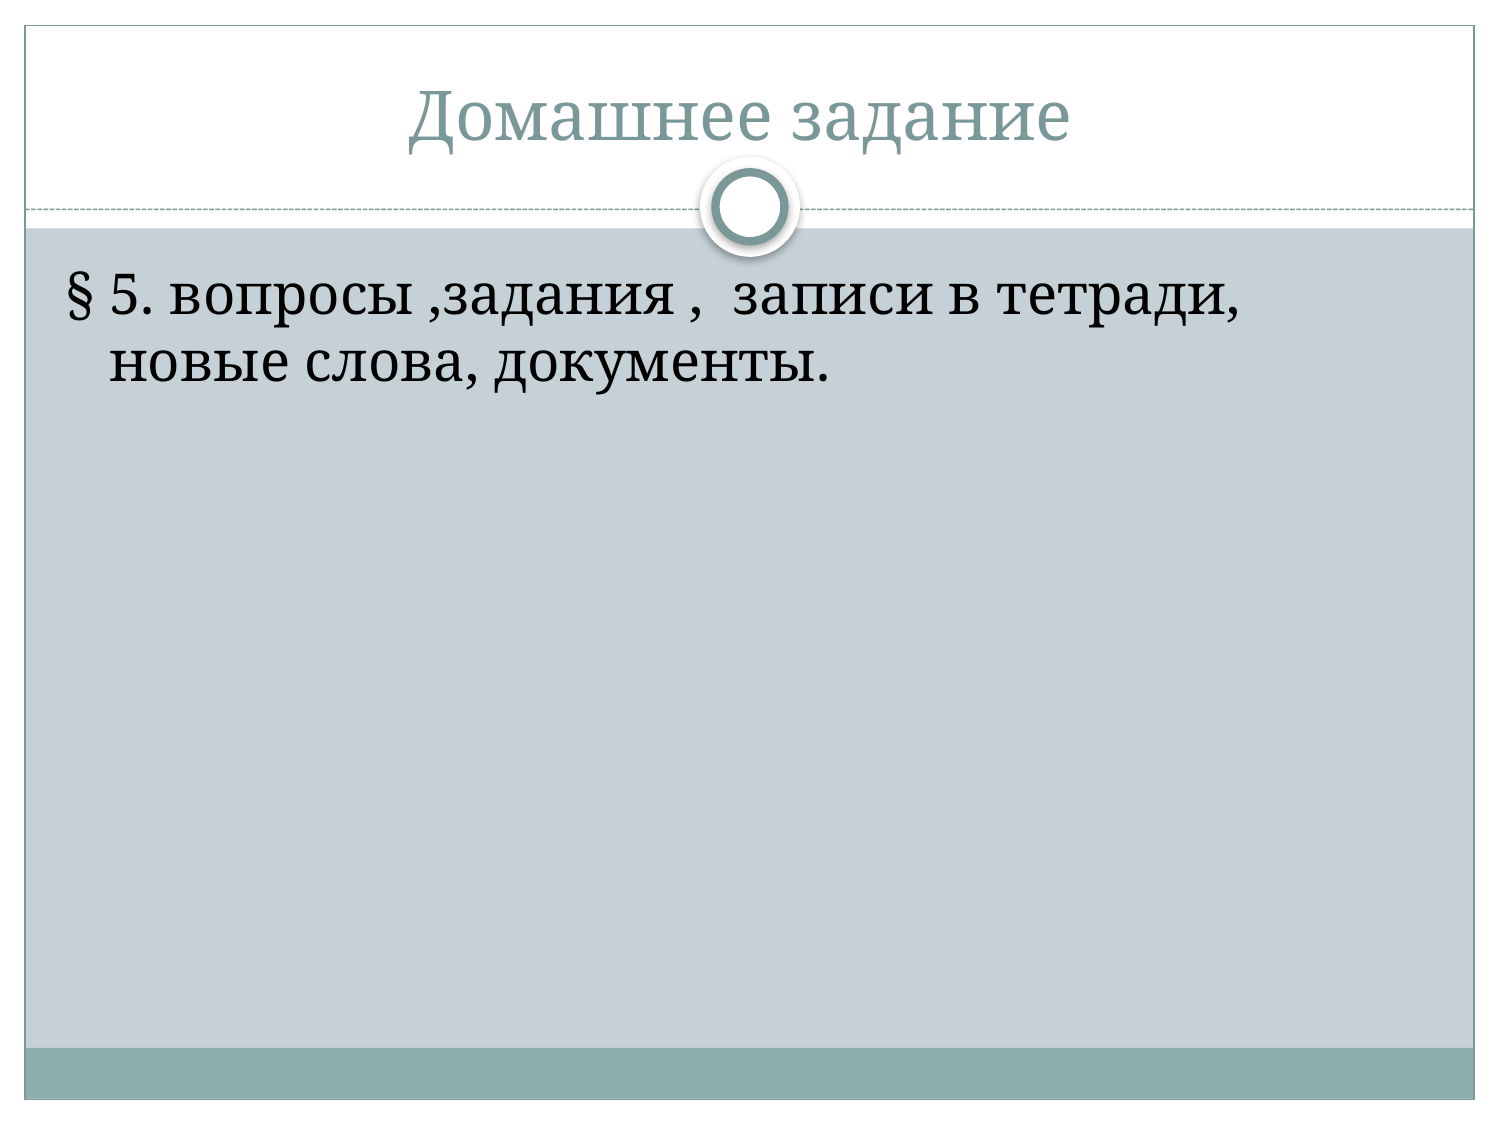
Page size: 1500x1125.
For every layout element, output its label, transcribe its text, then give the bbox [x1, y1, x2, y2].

list § 5. вопросы ,задания , записи в тетради, новые слова, документы. [49, 250, 1445, 1001]
title Домашнее задание [49, 37, 1450, 162]
